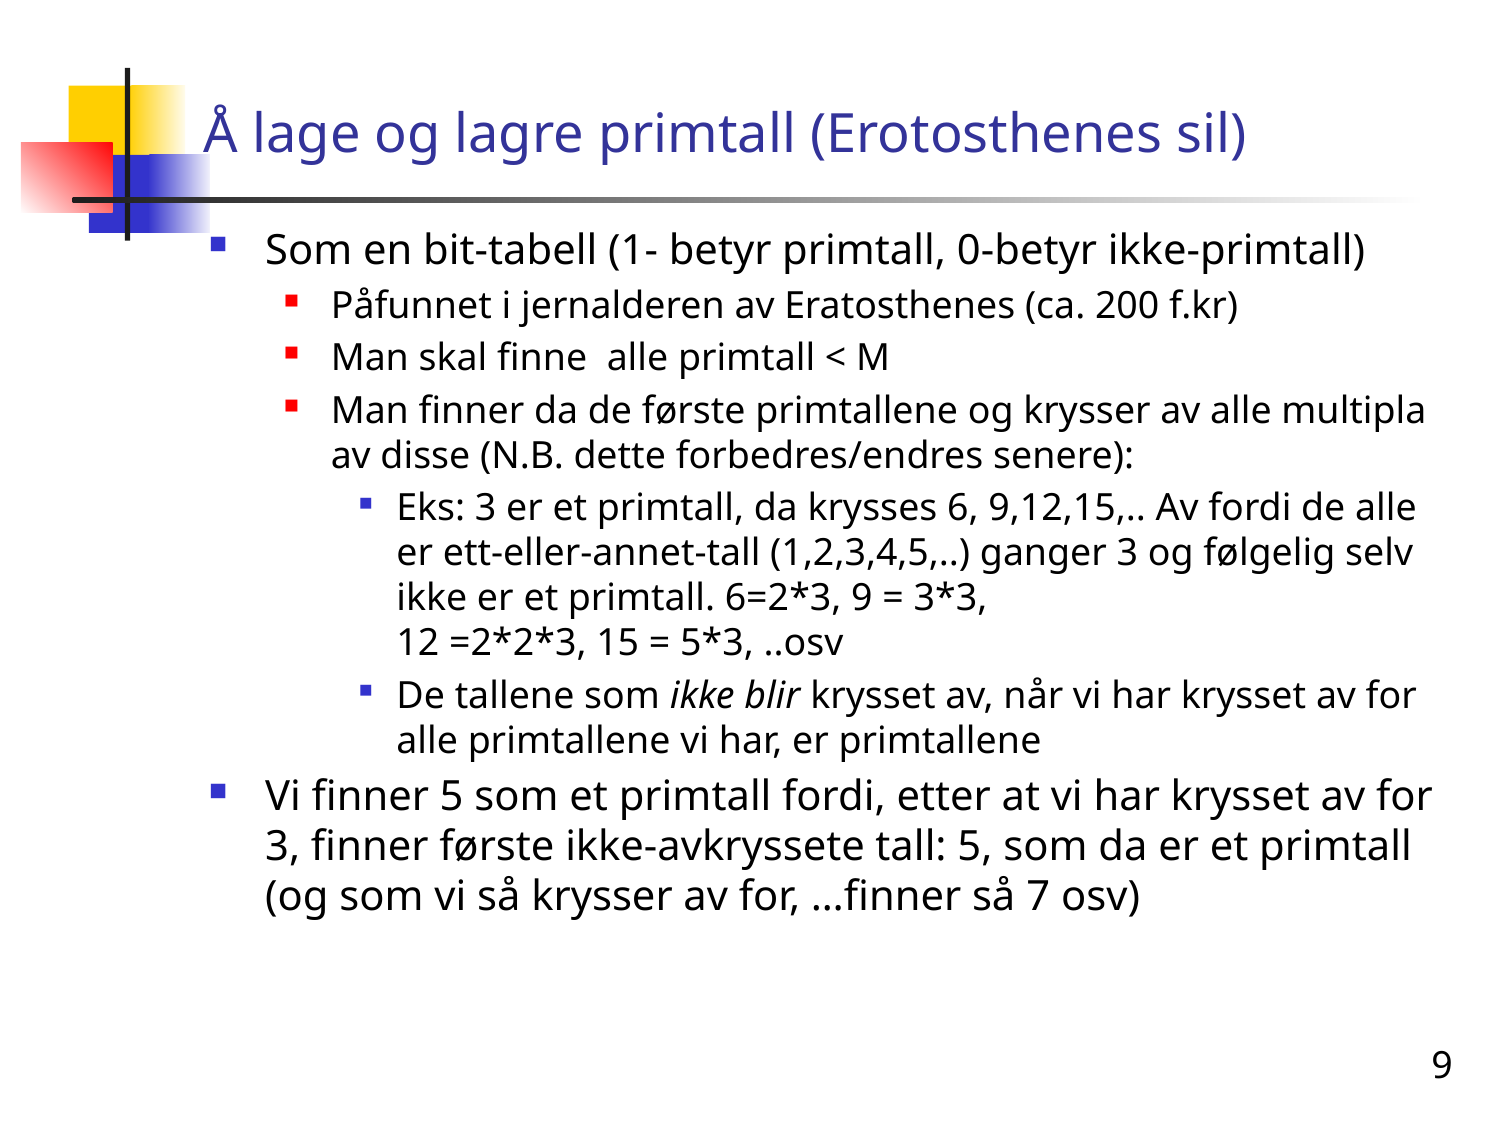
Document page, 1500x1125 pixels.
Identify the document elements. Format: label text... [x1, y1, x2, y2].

slide_number 9 [1154, 1023, 1468, 1100]
list Som en bit-tabell (1- betyr primtall, 0-betyr ikke-primtall) Påfunnet i jernalderen av Eratosthenes (ca. 200 f.kr) Man skal finne alle primtall < M Man finner da de første primtallene og krysser av alle multipla av disse (N.B. dette forbedres/endres senere): Eks: 3 er et primtall, da krysses 6, 9,12,15,.. Av fordi de alle er ett-eller-annet-tall (1,2,3,4,5,..) ganger 3 og følgelig selv ikke er et primtall. 6=2*3, 9 = 3*3, 12 =2*2*3, 15 = 5*3, ..osv De tallene som ikke blir krysset av, når vi har krysset av for alle primtallene vi har, er primtallene Vi finner 5 som et primtall fordi, etter at vi har krysset av for 3, finner første ikke-avkryssete tall: 5, som da er et primtall (og som vi så krysser av for, …finner så 7 osv) [193, 215, 1469, 1006]
title Å lage og lagre primtall (Erotosthenes sil) [188, 35, 1468, 172]
